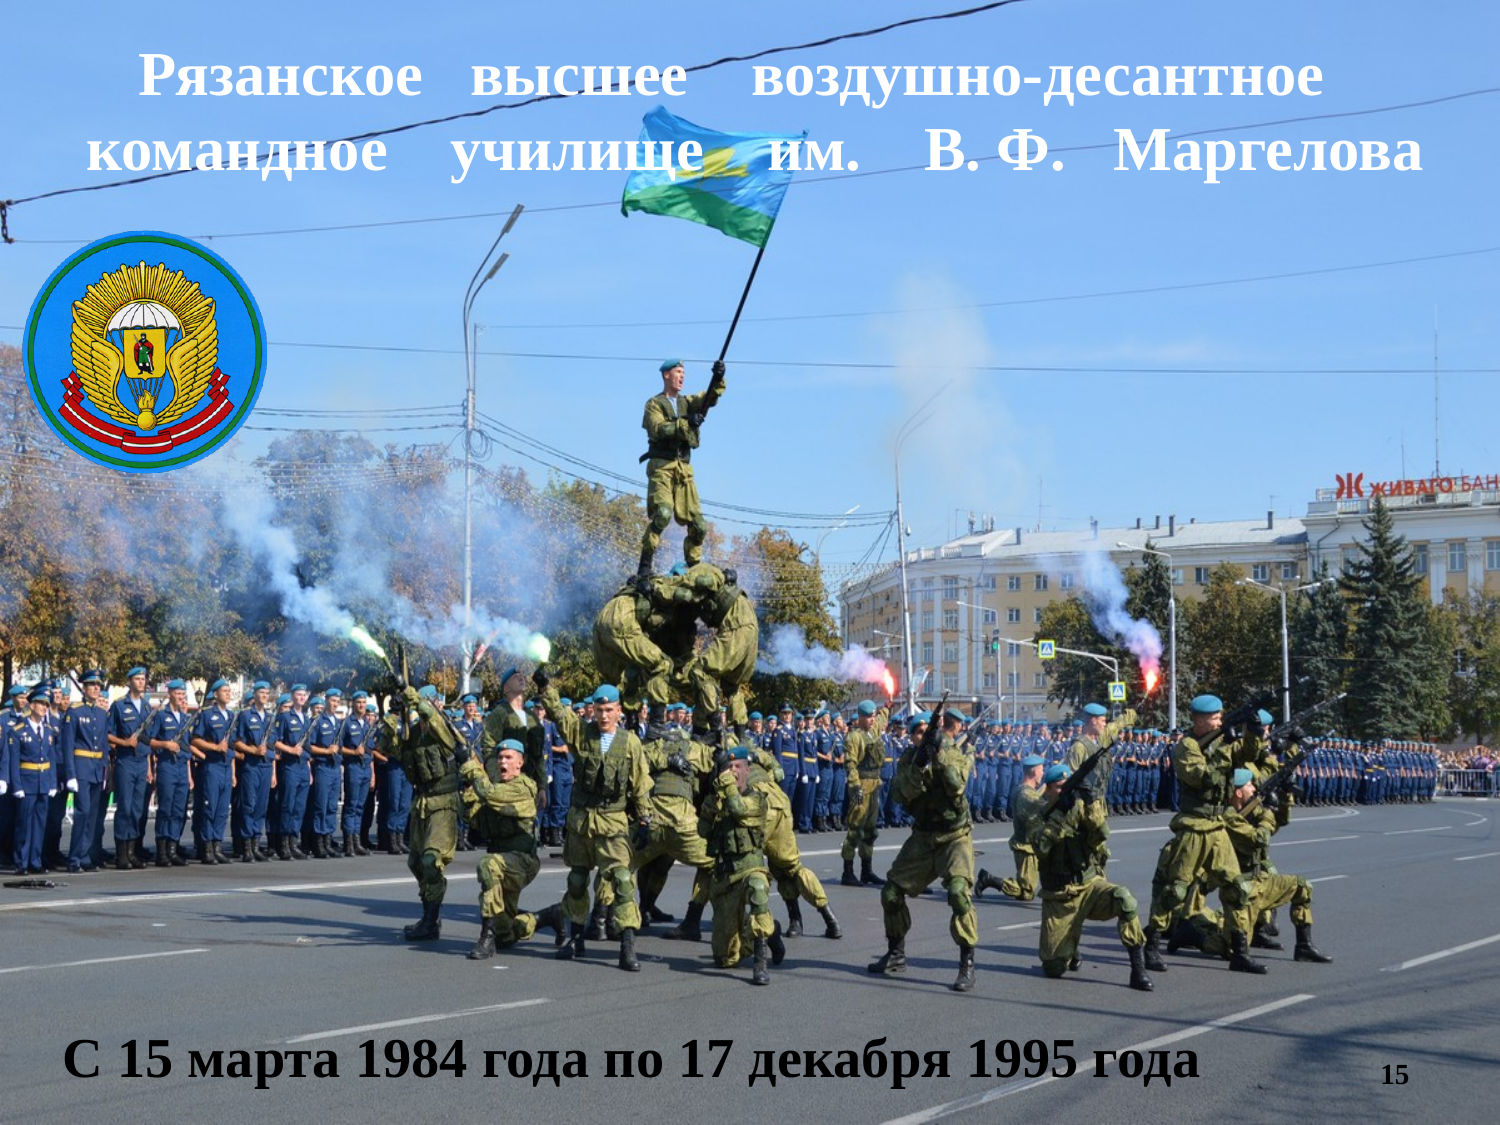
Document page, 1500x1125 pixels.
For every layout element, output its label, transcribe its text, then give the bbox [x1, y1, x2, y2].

slide_number 15 [1074, 1042, 1425, 1103]
picture [0, 0, 1500, 1125]
text_box С 15 марта 1984 года по 17 декабря 1995 года [41, 1013, 1223, 1096]
text_box Рязанское высшее воздушно-десантное командное училище им. В. Ф. Маргелова [64, 26, 1447, 191]
